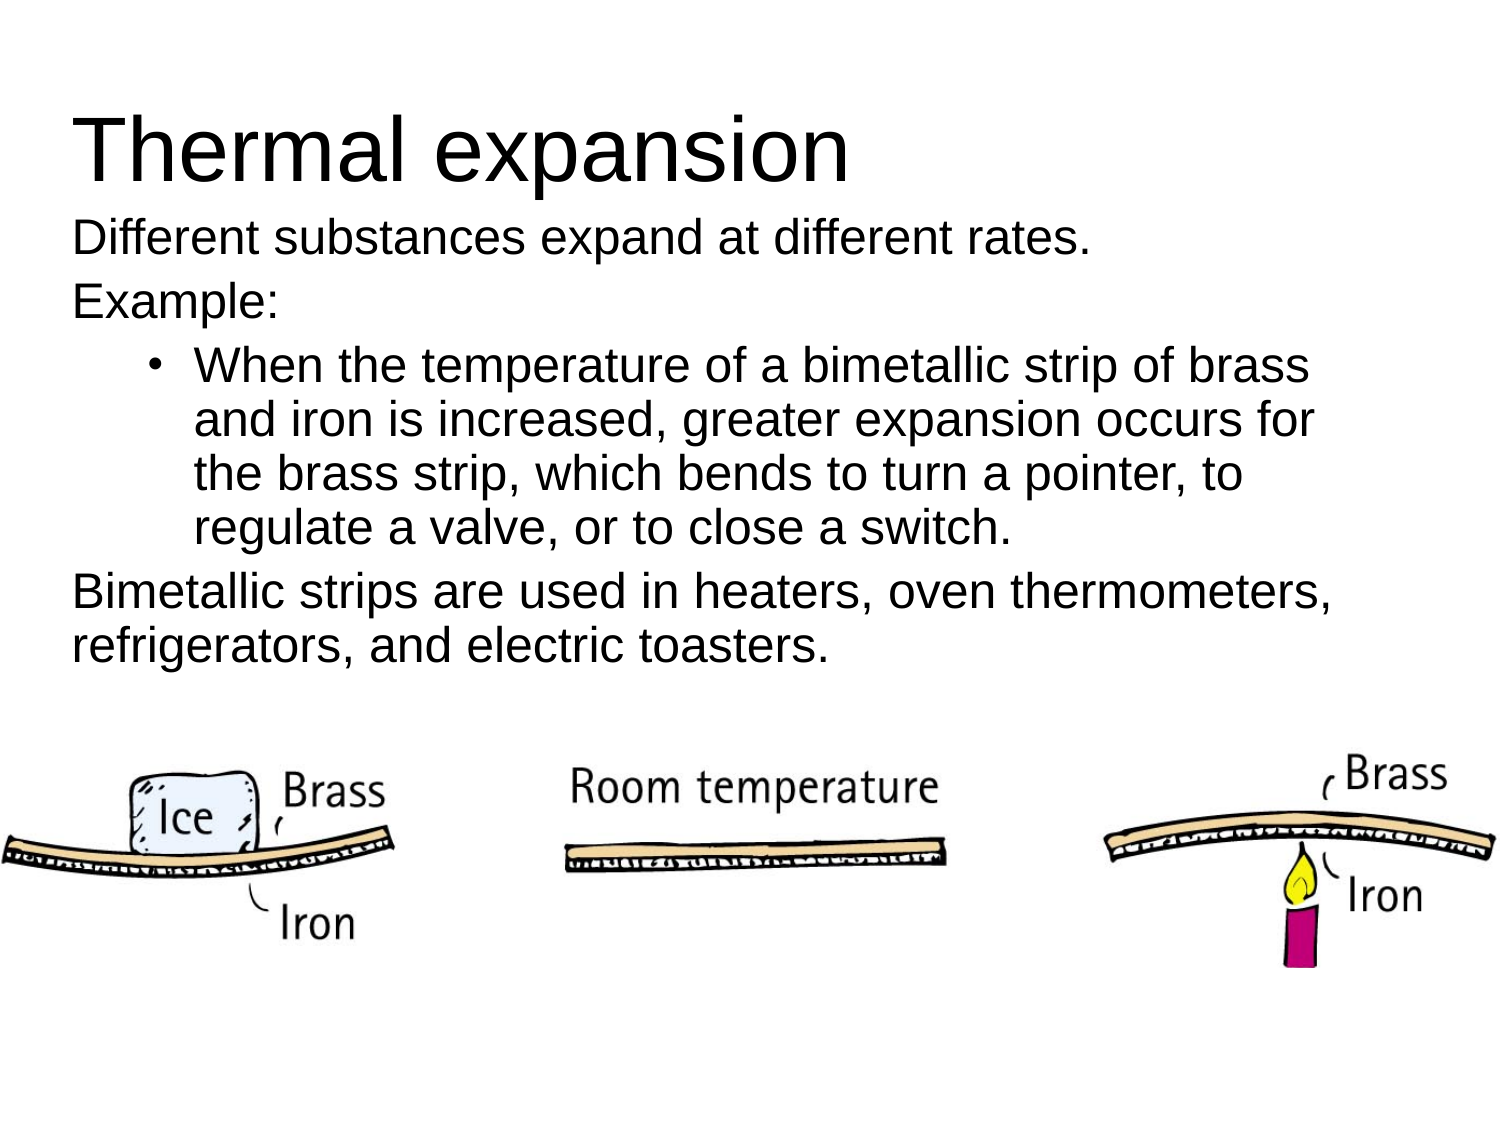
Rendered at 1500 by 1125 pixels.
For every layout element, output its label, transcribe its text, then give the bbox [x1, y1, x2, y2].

list Thermal expansion Different substances expand at different rates. Example: When the temperature of a bimetallic strip of brass and iron is increased, greater expansion occurs for the brass strip, which bends to turn a pointer, to regulate a valve, or to close a switch. Bimetallic strips are used in heaters, oven thermometers, refrigerators, and electric toasters. [56, 95, 1407, 716]
picture [0, 747, 1500, 969]
